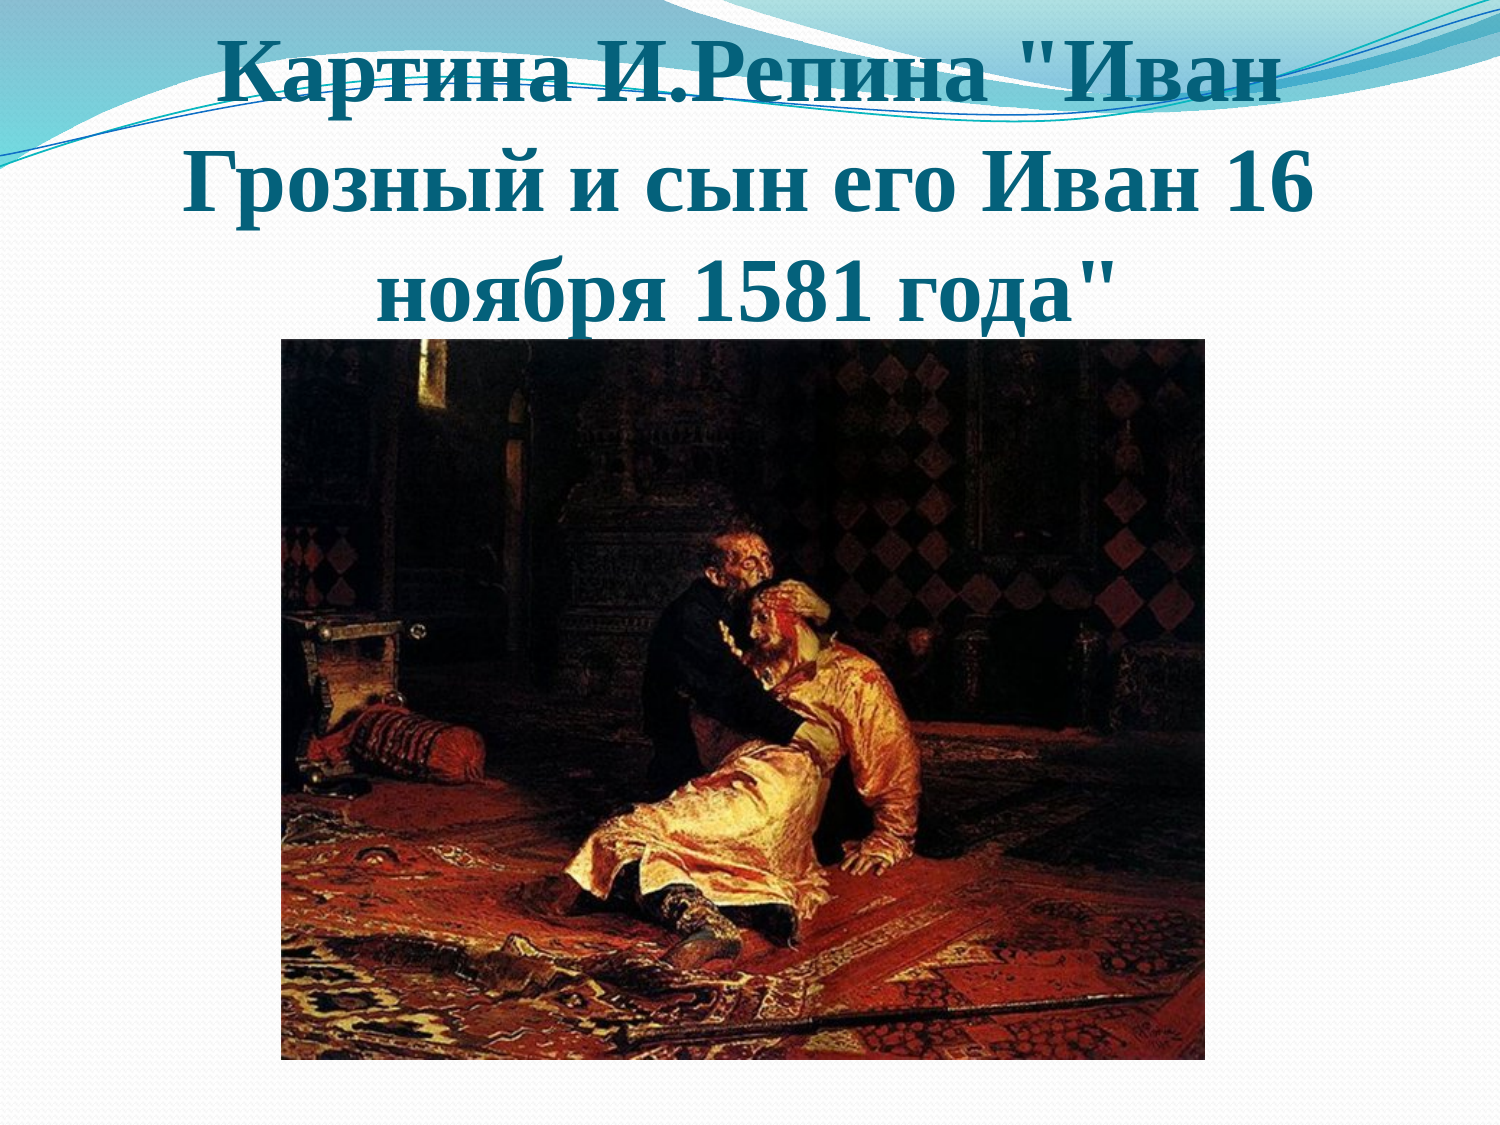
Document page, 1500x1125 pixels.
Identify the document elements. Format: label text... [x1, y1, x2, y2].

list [280, 339, 1205, 1061]
title Картина И.Репина "Иван Грозный и сын его Иван 16 ноября 1581 года" [75, 45, 1425, 340]
